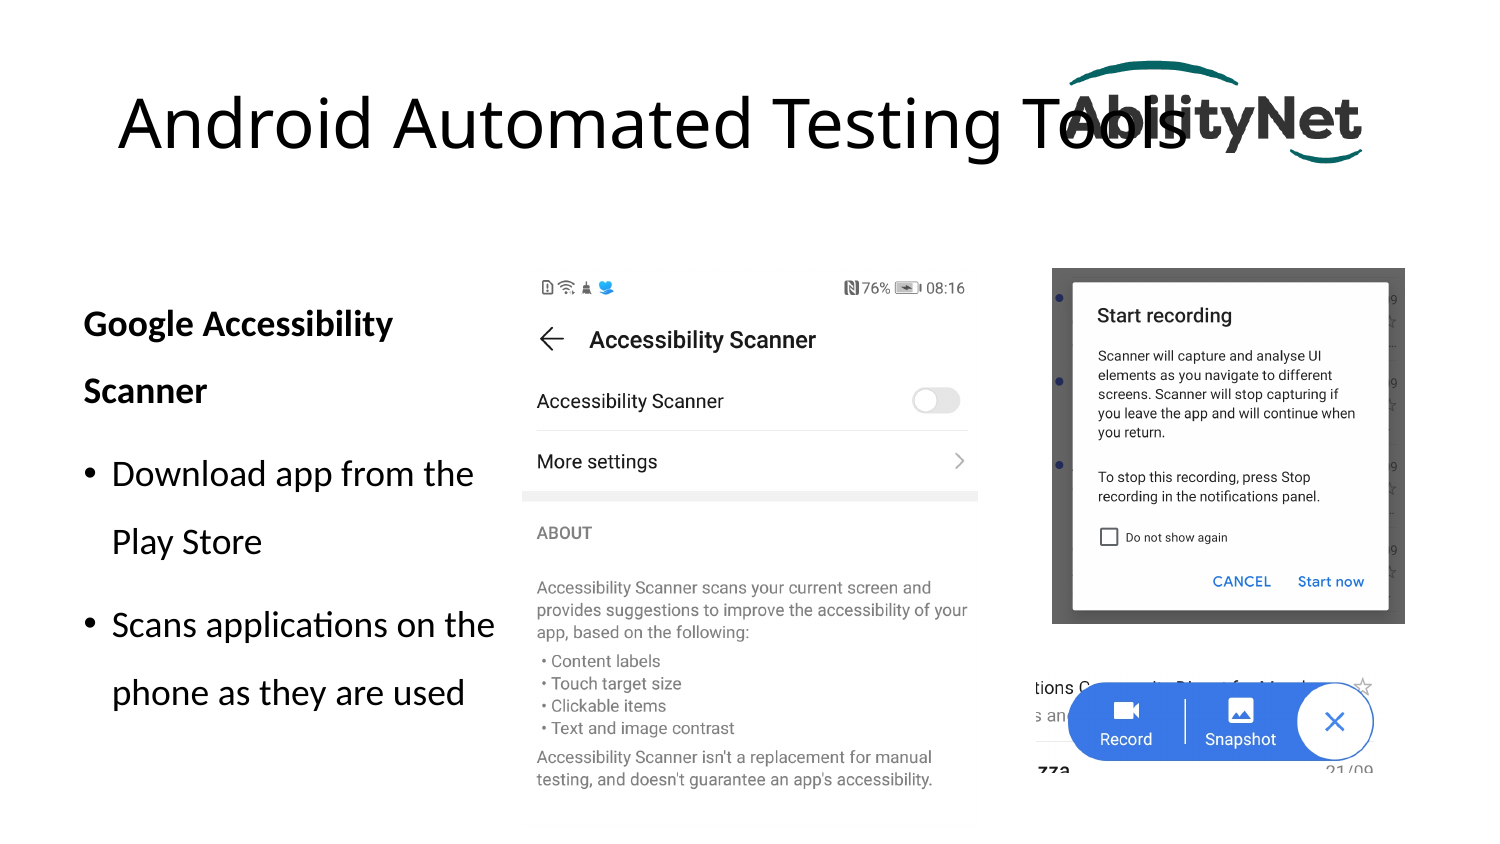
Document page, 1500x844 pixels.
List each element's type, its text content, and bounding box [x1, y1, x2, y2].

picture [1036, 667, 1389, 773]
list Google Accessibility Scanner Download app from the Play Store Scans applications on the phone as they are used [68, 268, 522, 754]
picture [1020, 17, 1403, 204]
picture [522, 268, 978, 829]
picture [1052, 268, 1405, 624]
title Android Automated Testing Tools [103, 44, 1397, 208]
